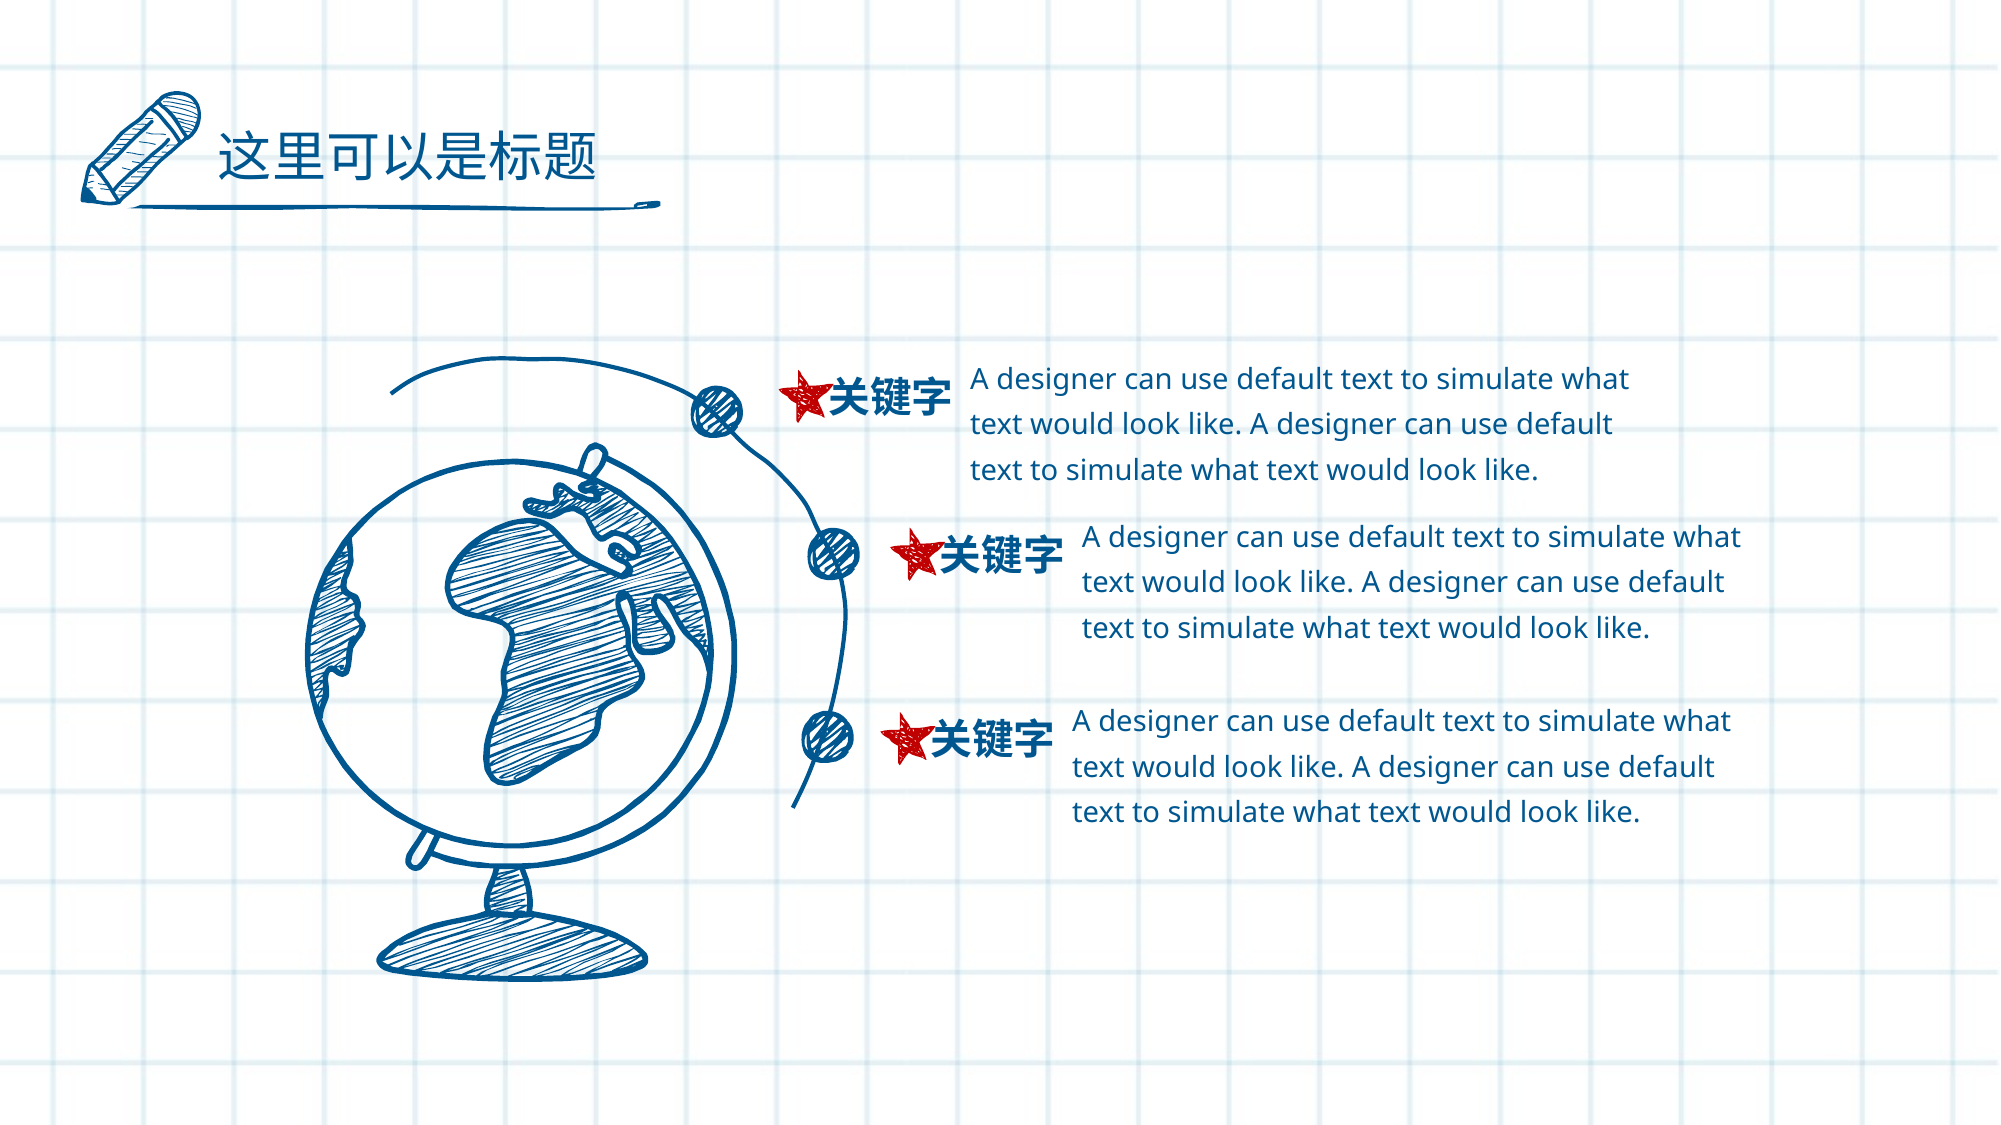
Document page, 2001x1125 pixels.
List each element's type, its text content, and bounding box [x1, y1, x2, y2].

picture [0, 0, 2001, 1125]
text_box 关键字 [925, 521, 1092, 586]
text_box [690, 385, 743, 438]
text_box [890, 527, 946, 581]
text_box [801, 710, 854, 763]
text_box A designer can use default text to simulate what text would look like. A designer can use default text to simulate what text would look like. [955, 342, 1660, 494]
text_box [807, 527, 860, 581]
text_box 关键字 [915, 705, 1082, 771]
text_box [304, 464, 723, 982]
text_box A designer can use default text to simulate what text would look like. A designer can use default text to simulate what text would look like. [1067, 500, 1772, 652]
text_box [80, 91, 661, 211]
text_box A designer can use default text to simulate what text would look like. A designer can use default text to simulate what text would look like. [1057, 684, 1762, 836]
text_box [778, 369, 834, 423]
text_box [880, 712, 936, 766]
text_box [390, 357, 847, 809]
text_box 关键字 [813, 363, 980, 428]
